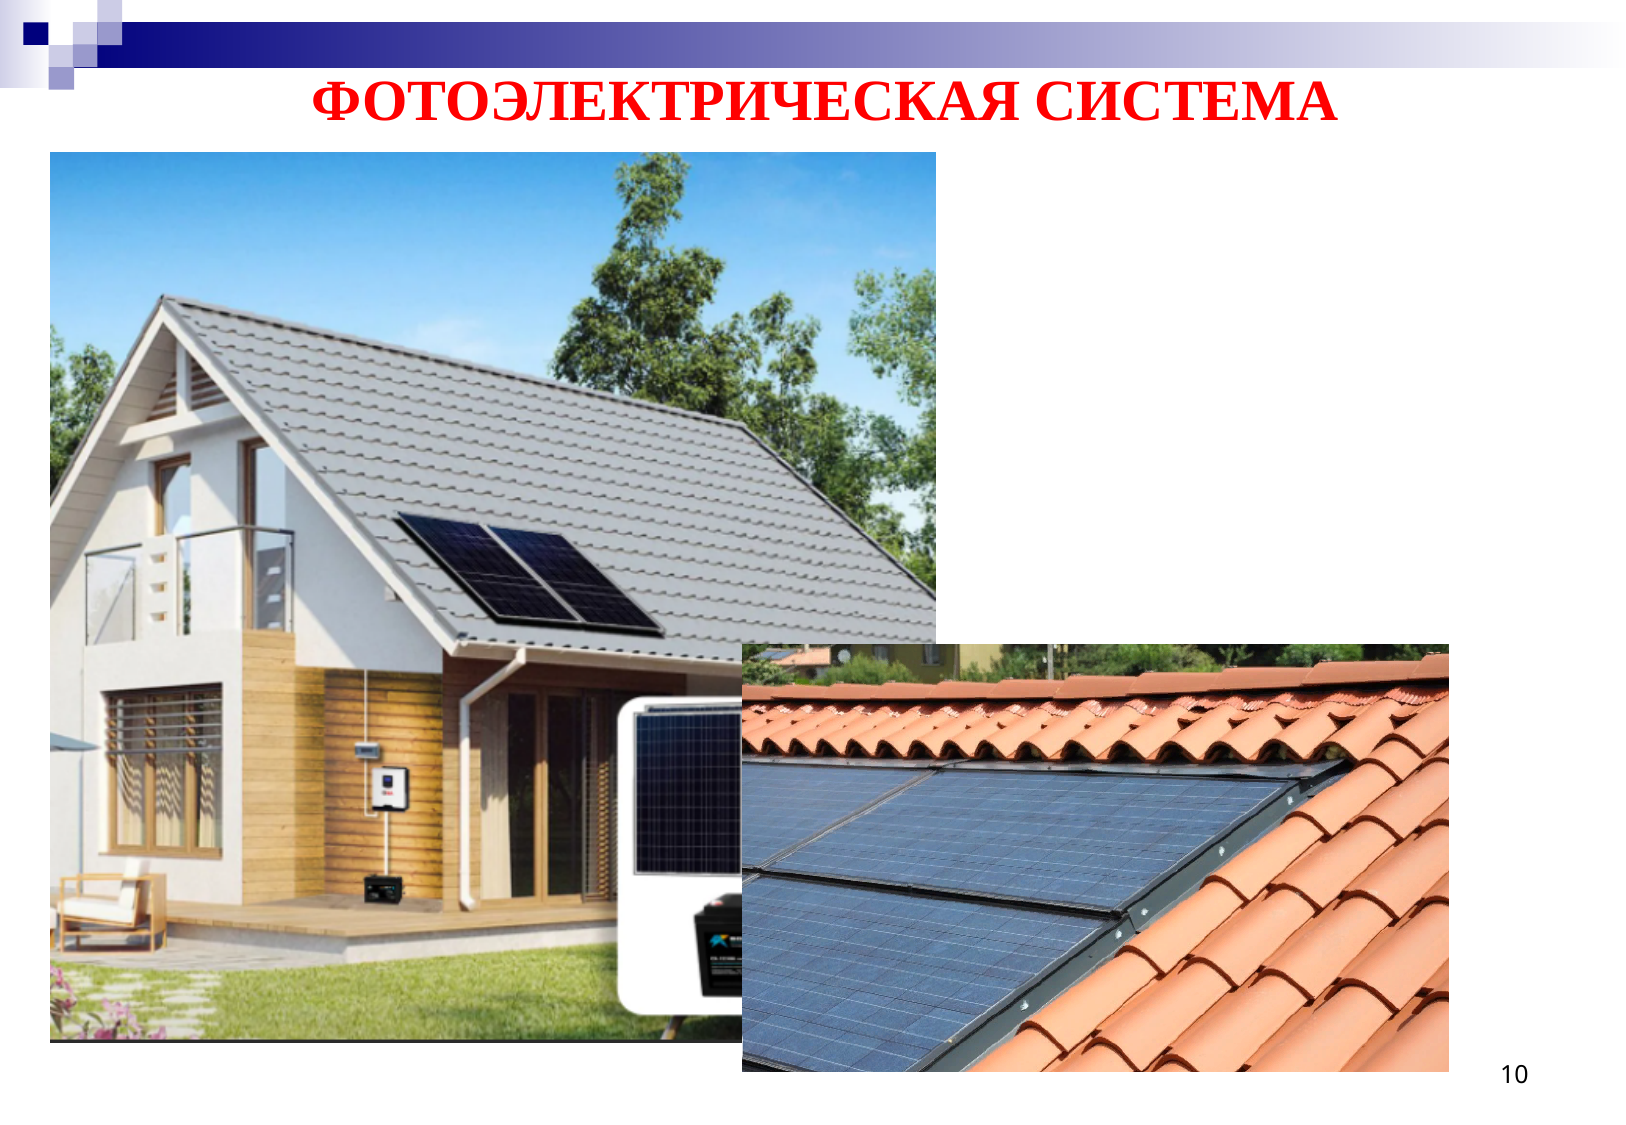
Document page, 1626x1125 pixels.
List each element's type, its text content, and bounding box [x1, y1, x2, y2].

slide_number 10 [1164, 1024, 1544, 1101]
picture [50, 152, 1449, 1072]
text_box ФОТОЭЛЕКТРИЧЕСКАЯ СИСТЕМА [296, 54, 1387, 140]
